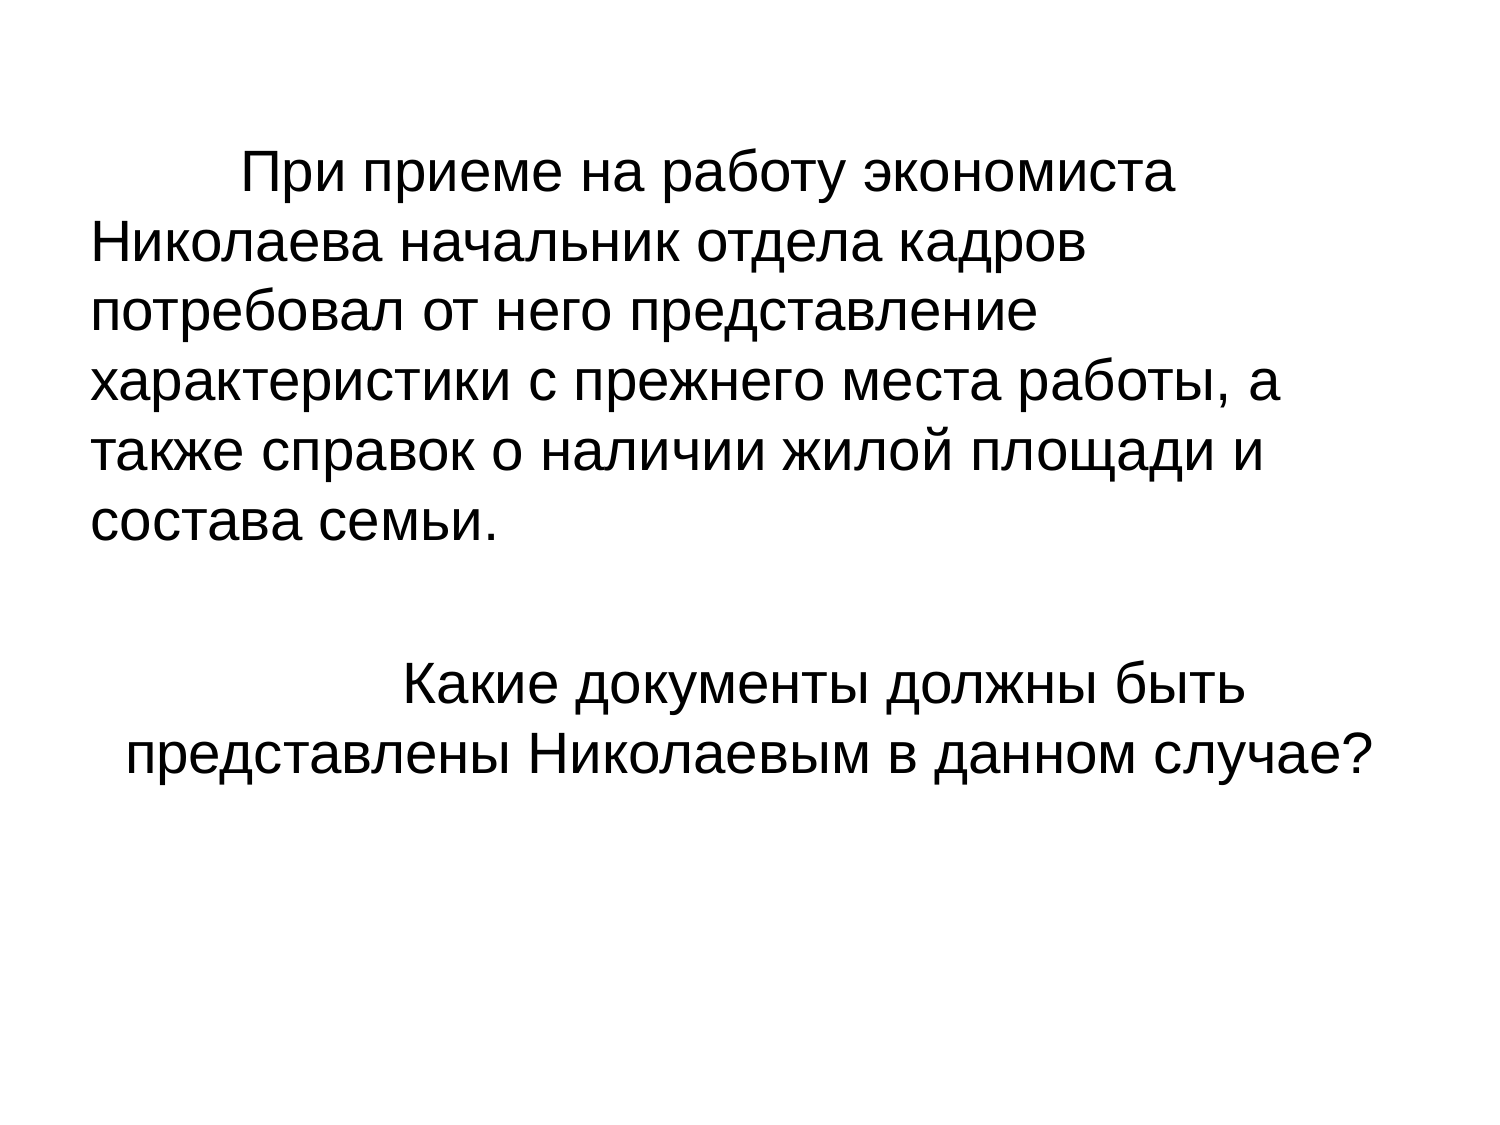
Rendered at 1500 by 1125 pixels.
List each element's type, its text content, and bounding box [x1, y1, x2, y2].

list При приеме на работу экономиста Николаева начальник отдела кадров потребовал от него представление характеристики с прежнего места работы, а также справок о наличии жилой площади и состава семьи. Какие документы должны быть представлены Николаевым в данном случае? [75, 125, 1425, 1005]
